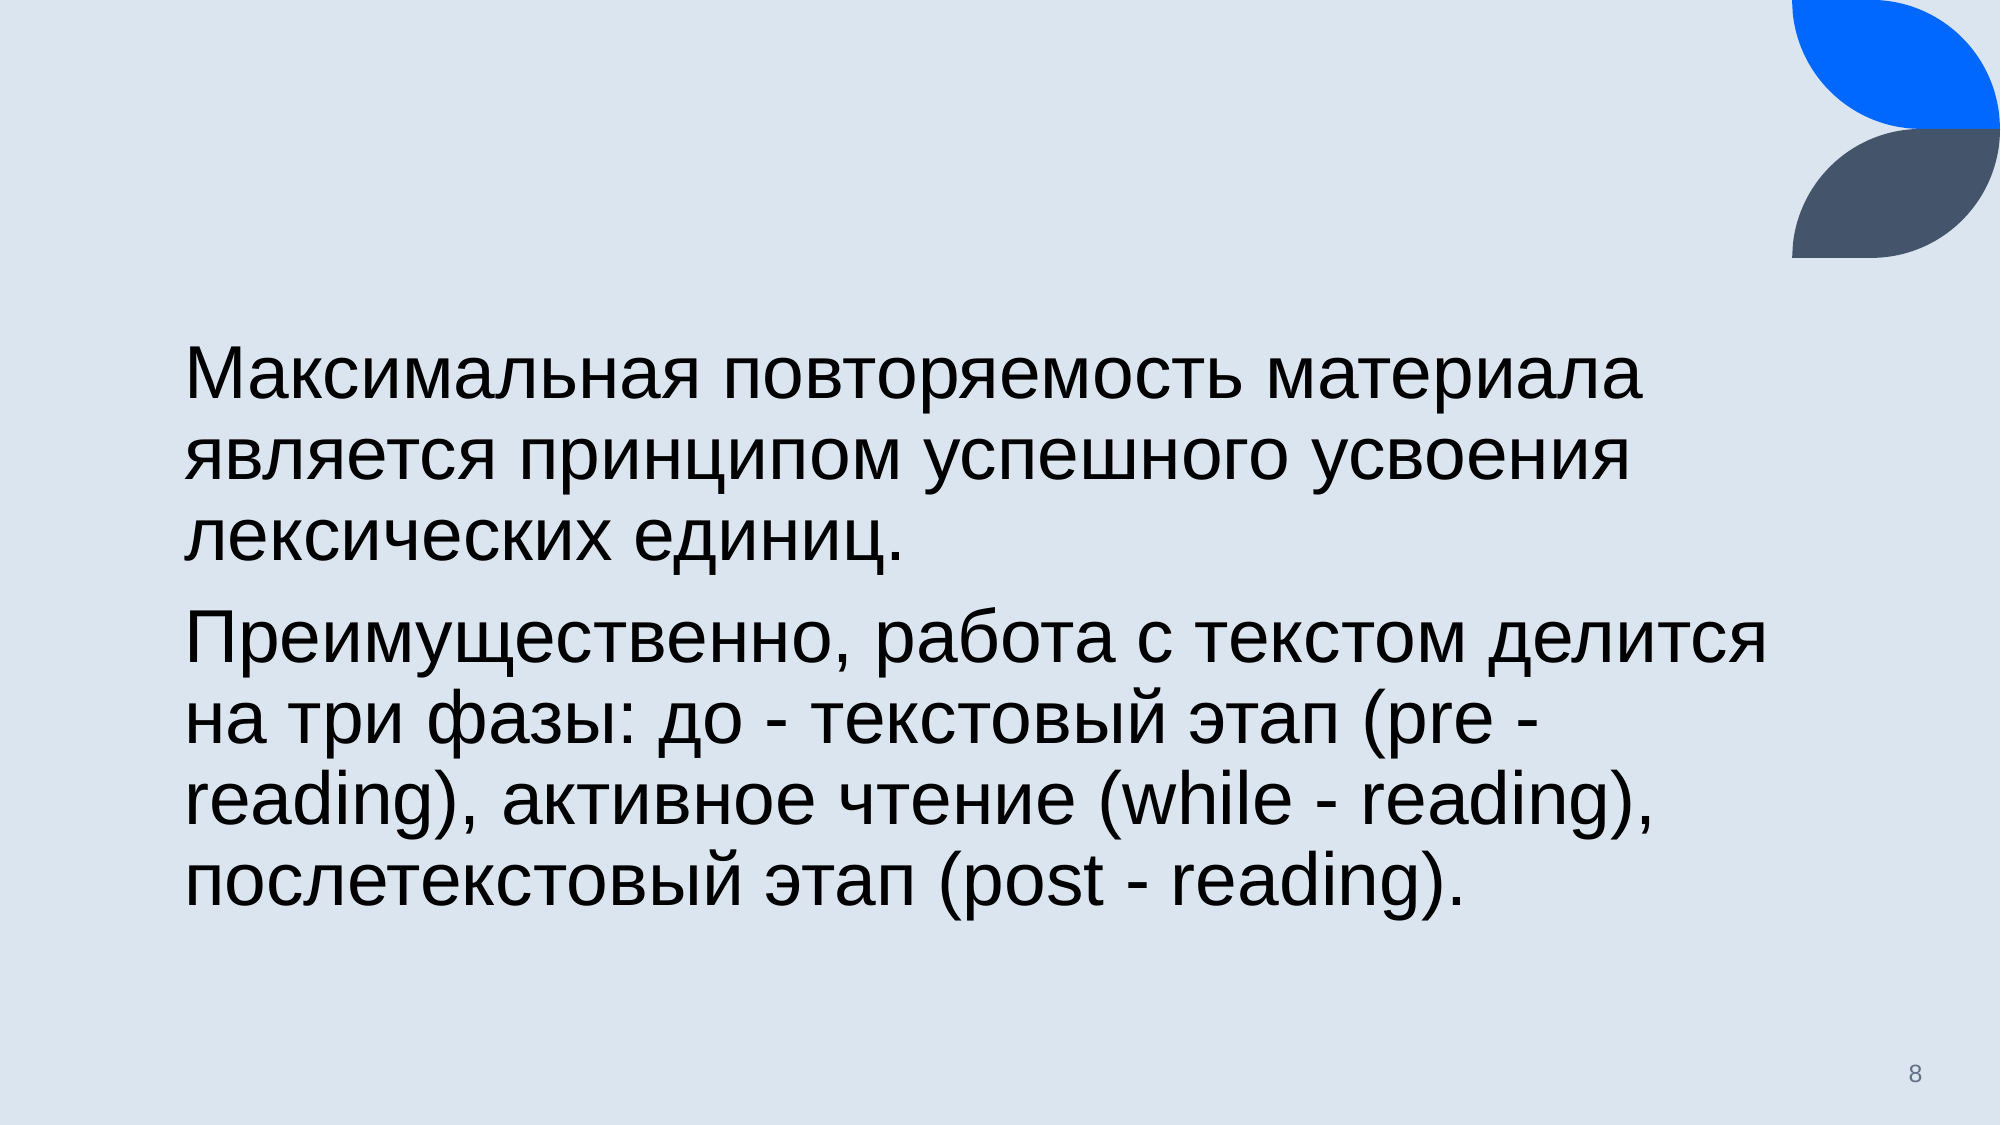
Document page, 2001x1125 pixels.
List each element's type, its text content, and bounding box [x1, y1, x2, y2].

slide_number 8 [1665, 1042, 1938, 1103]
list Максимальная повторяемость материала является принципом успешного усвоения лексических единиц. Преимущественно, работа с текстом делится на три фазы: до - текстовый этап (pre - reading), активное чтение (while - reading), послетекстовый этап (post - reading). [169, 326, 1831, 879]
